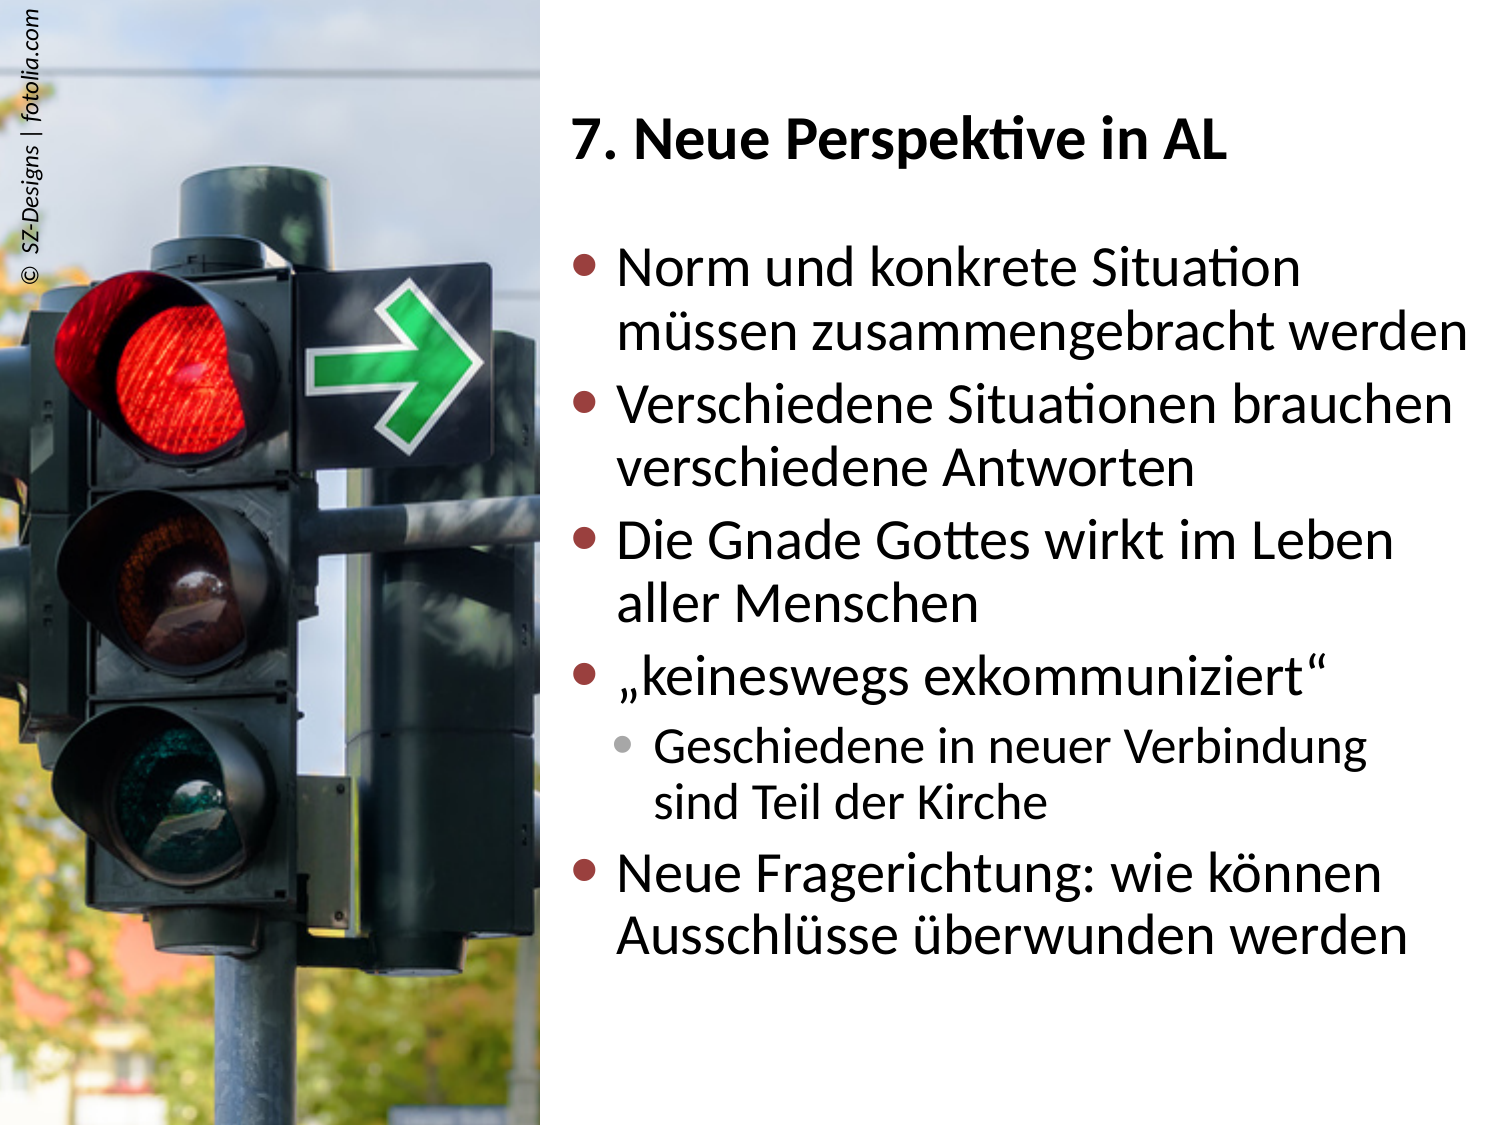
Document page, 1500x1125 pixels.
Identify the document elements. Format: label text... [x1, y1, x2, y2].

text_box Norm und konkrete Situation müssen zusammengebracht werden Verschiedene Situationen brauchen verschiedene Antworten Die Gnade Gottes wirkt im Leben aller Menschen „keineswegs exkommuniziert“ Geschiedene in neuer Verbindung sind Teil der Kirche Neue Fragerichtung: wie können Ausschlüsse überwunden werden [562, 229, 1500, 976]
picture [0, 0, 541, 1125]
text_box 7. Neue Perspektive in AL [563, 104, 1251, 180]
